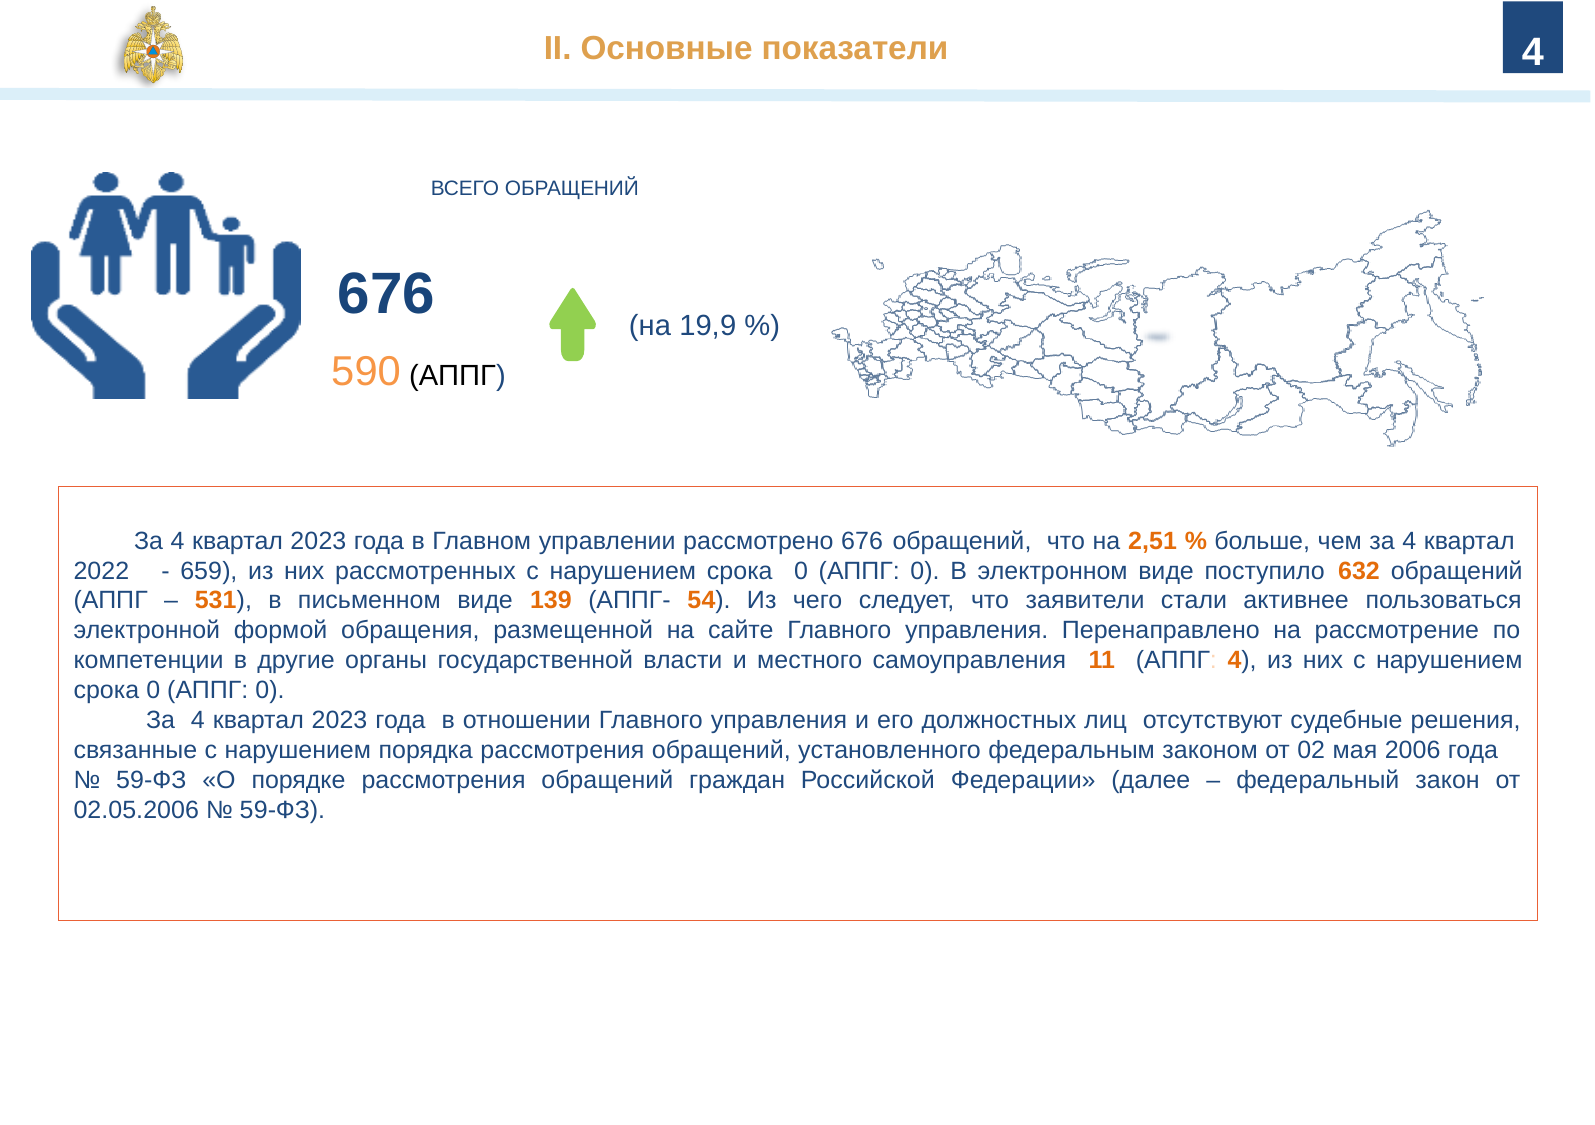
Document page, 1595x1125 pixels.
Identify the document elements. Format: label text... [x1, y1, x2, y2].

text_box 676 [305, 247, 474, 333]
text_box (на 19,9 %) [596, 295, 813, 352]
text_box [0, 93, 1591, 98]
text_box За 4 квартал 2023 года в Главном управлении рассмотрено 676 обращений, что на 2,51 % больше, чем за 4 квартал 2022 - 659), из них рассмотренных с нарушением срока 0 (АППГ: 0). В электронном виде поступило 632 обращений (АППГ – 531), в письменном виде 139 (АППГ- 54). Из чего следует, что заявители стали активнее пользоваться электронной формой обращения, размещенной на сайте Главного управления. Перенаправлено на рассмотрение по компетенции в другие органы государственной власти и местного самоуправления 11 (АППГ: 4), из них с нарушением срока 0 (АППГ: 0). За 4 квартал 2023 года в отношении Главного управления и его должностных лиц отсутствуют судебные решения, связанные с нарушением порядка рассмотрения обращений, установленного федеральным законом от 02 мая 2006 года № 59-ФЗ «О порядке рассмотрения обращений граждан Российской Федерации» (далее – федеральный закон от 02.05.2006 № 59-ФЗ). [58, 486, 1538, 921]
text_box II. Основные показатели [219, 18, 1273, 74]
picture [123, 5, 183, 84]
text_box 590 (АППГ) [310, 333, 570, 405]
text_box ВСЕГО ОБРАЩЕНИЙ [164, 166, 906, 207]
picture [30, 171, 301, 399]
text_box 4 [1502, 1, 1563, 74]
picture [831, 209, 1484, 447]
text_box [549, 287, 596, 362]
